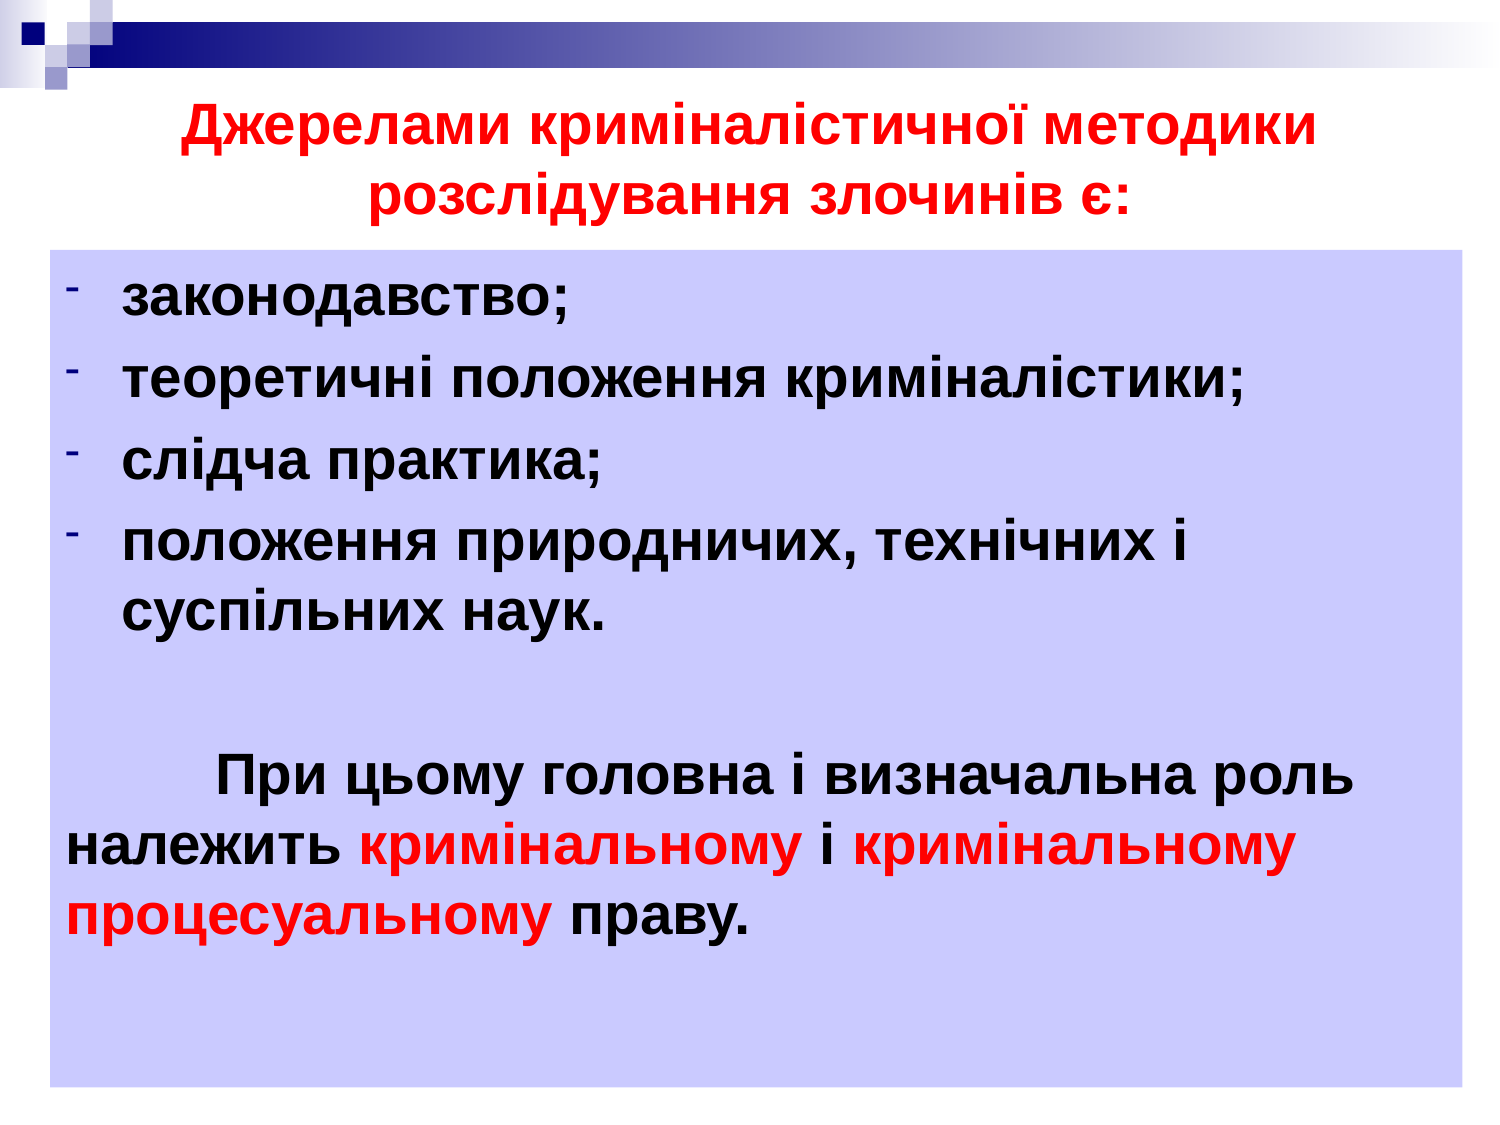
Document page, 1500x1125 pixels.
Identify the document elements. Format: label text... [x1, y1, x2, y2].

list законодавство; теоретичні положення криміналістики; слідча практика; положення природничих, технічних і суспільних наук. При цьому головна і визначальна роль належить кримінальному і кримінальному процесуальному праву. [49, 249, 1463, 1088]
title Джерелами криміналістичної методики розслідування злочинів є: [24, 99, 1476, 213]
